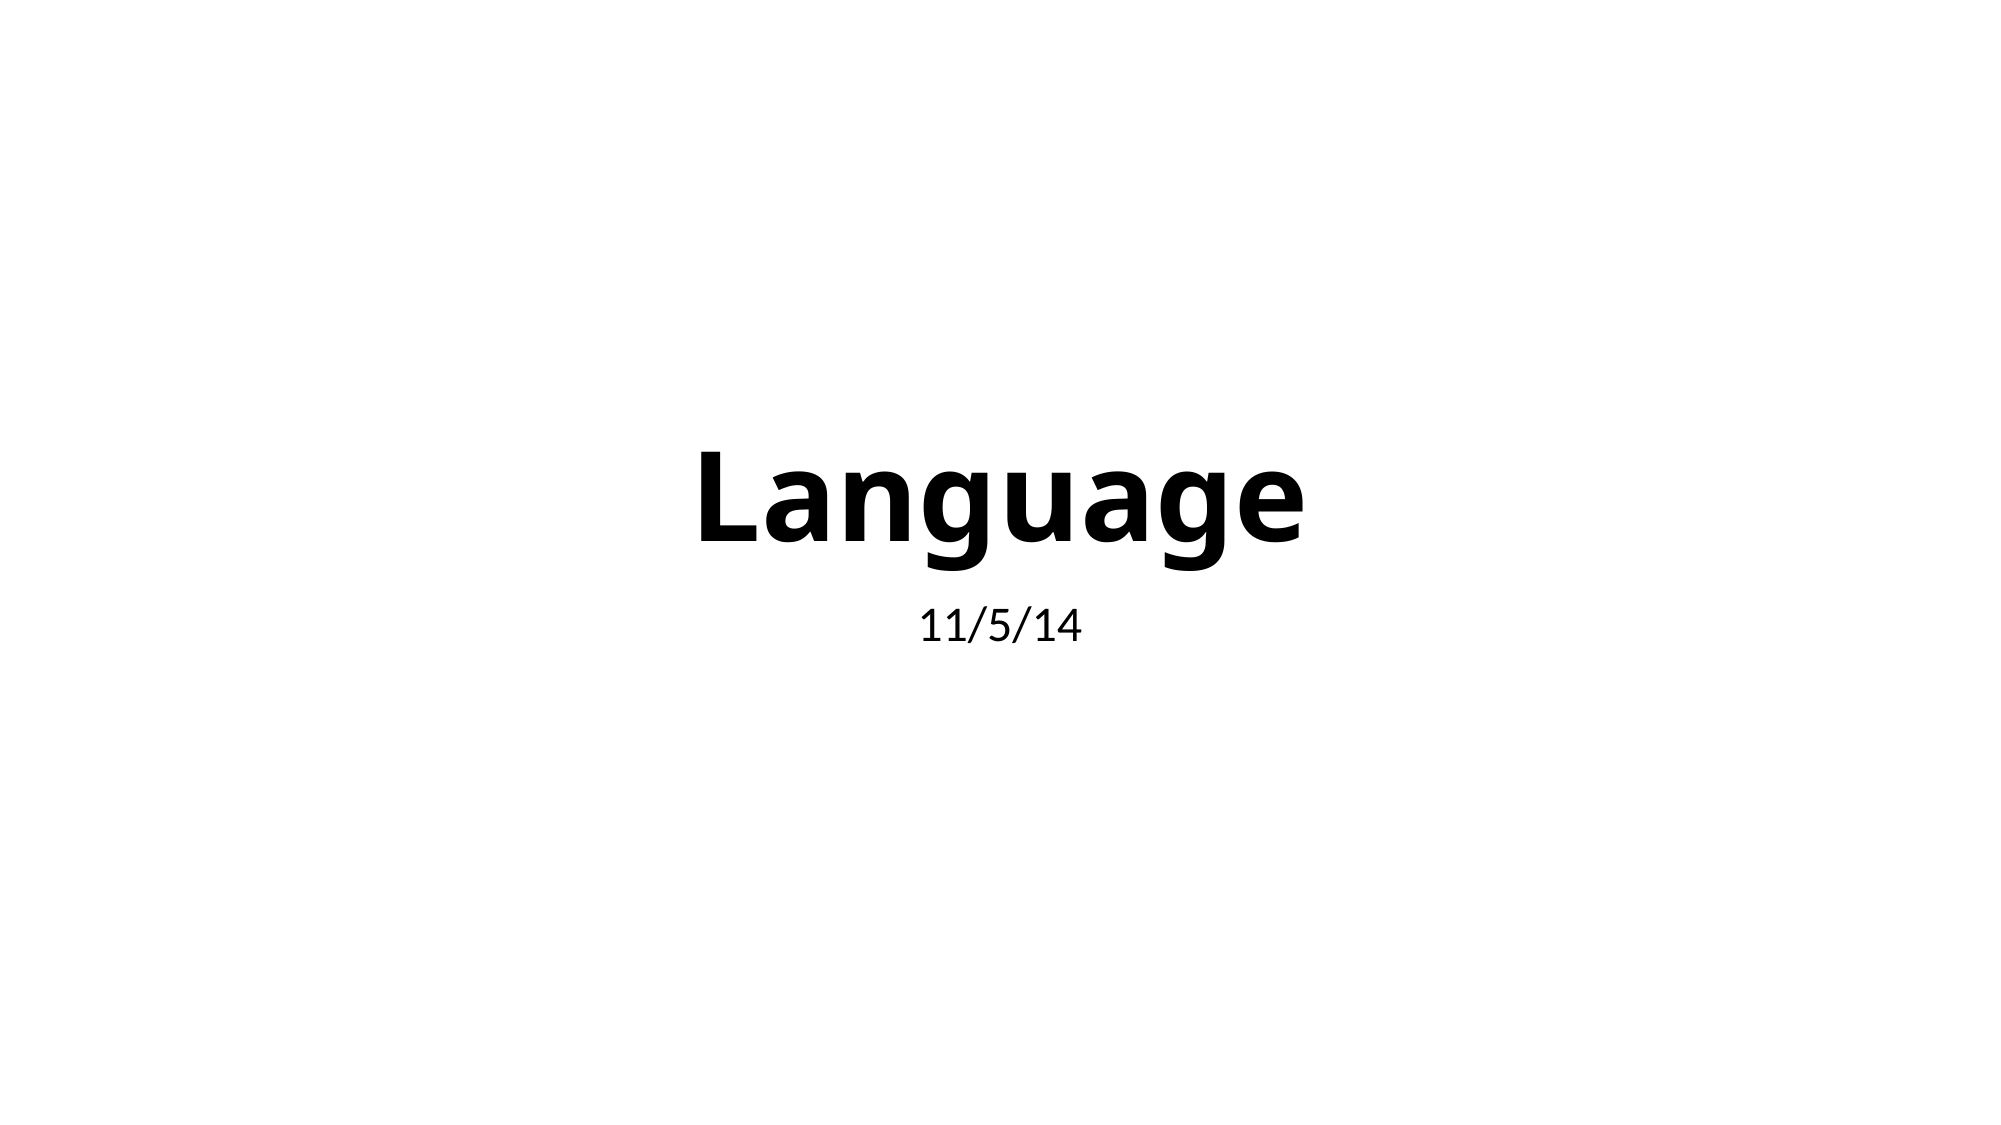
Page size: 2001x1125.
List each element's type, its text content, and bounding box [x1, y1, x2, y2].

title Language [249, 184, 1750, 576]
subtitle 11/5/14 [249, 590, 1750, 863]
